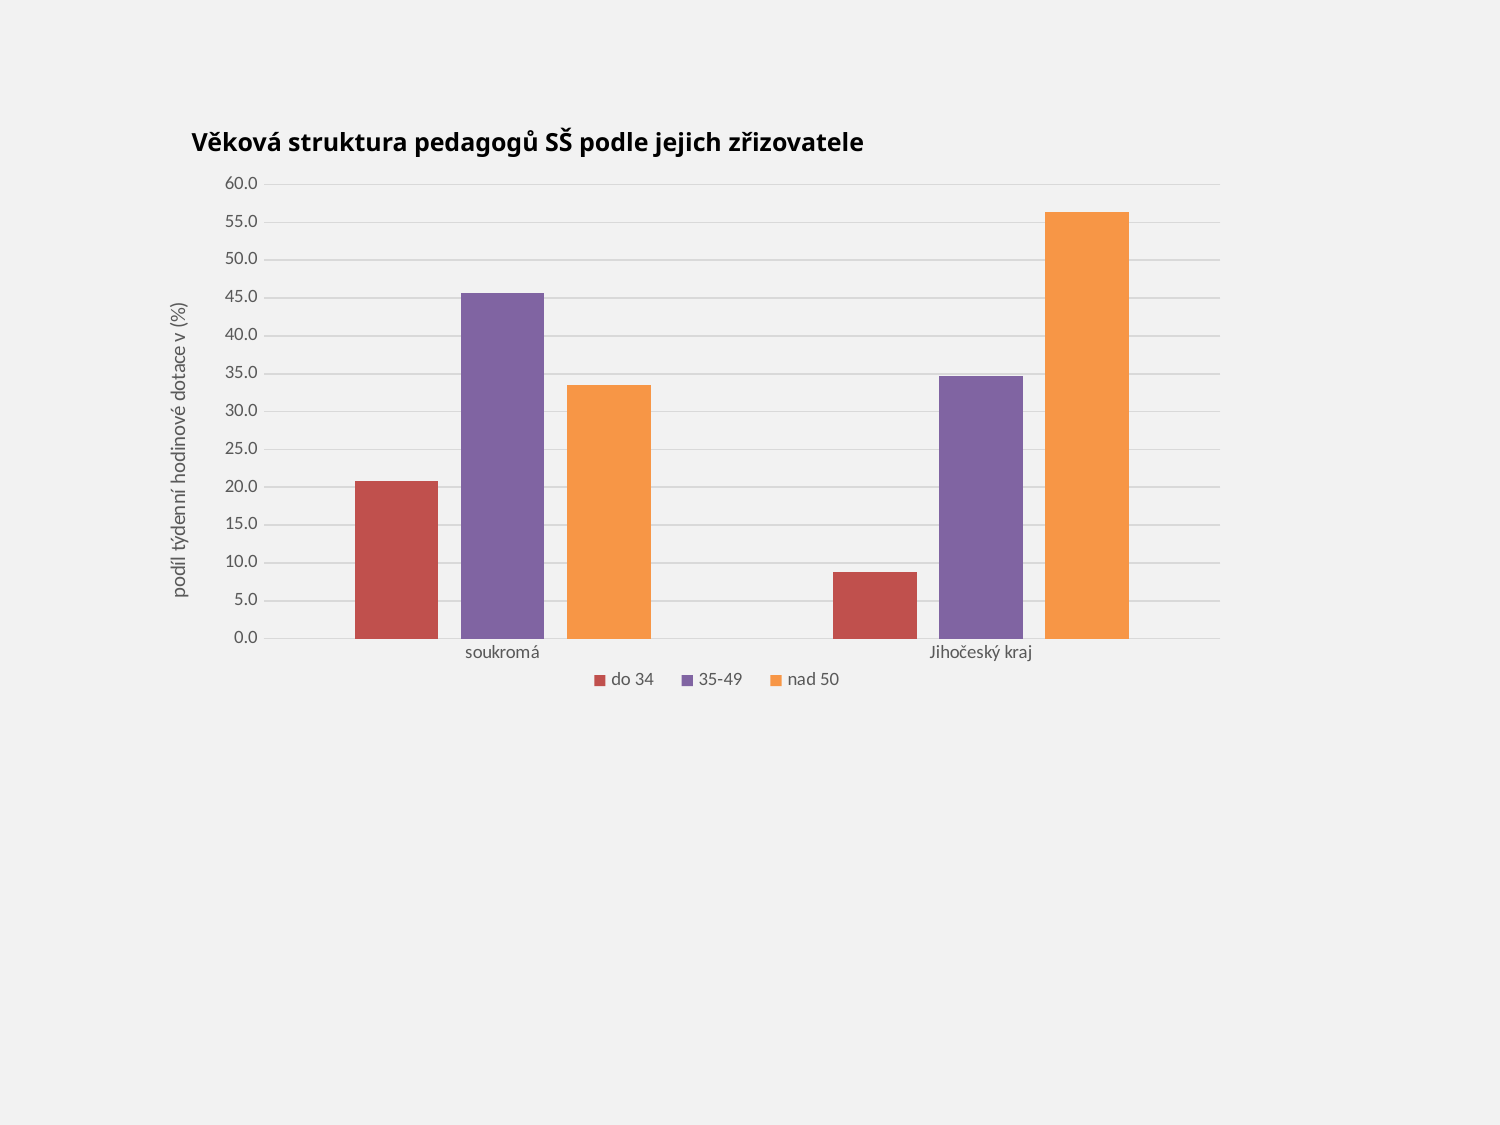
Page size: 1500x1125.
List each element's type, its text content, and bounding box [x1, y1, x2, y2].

text_box Věková struktura pedagogů SŠ podle jejich zřizovatele [176, 118, 1089, 164]
chart [143, 164, 1243, 717]
